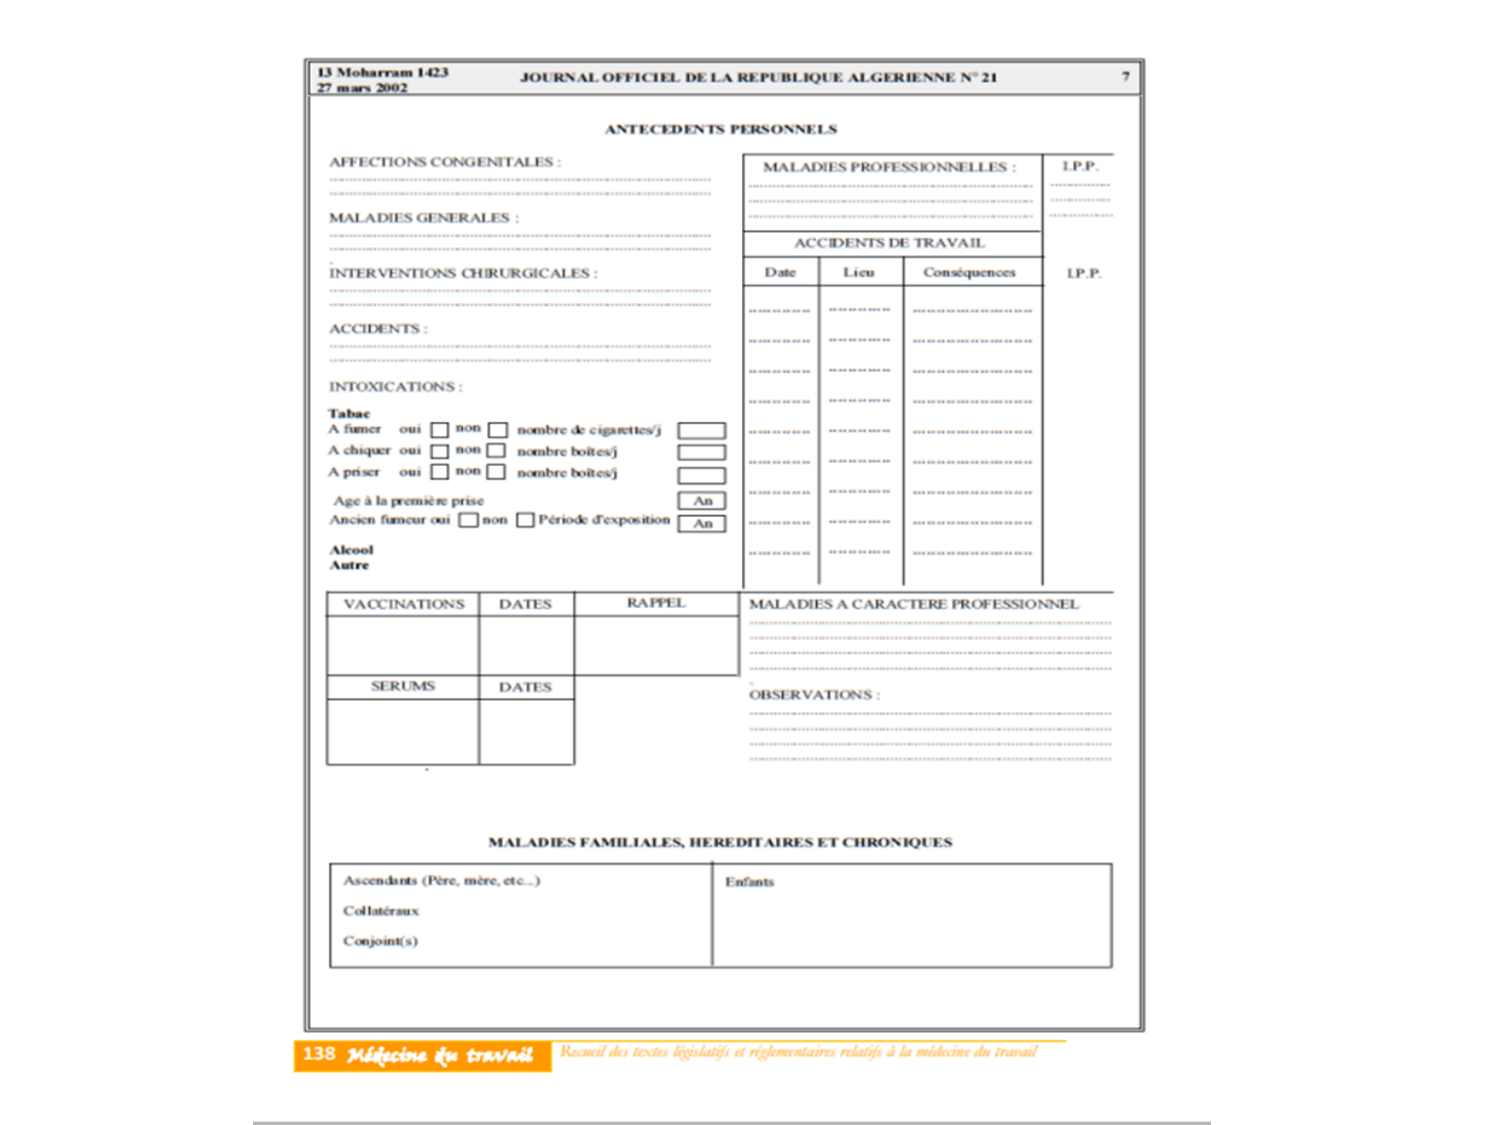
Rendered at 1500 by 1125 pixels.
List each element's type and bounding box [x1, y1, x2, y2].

picture [253, 0, 1211, 1125]
